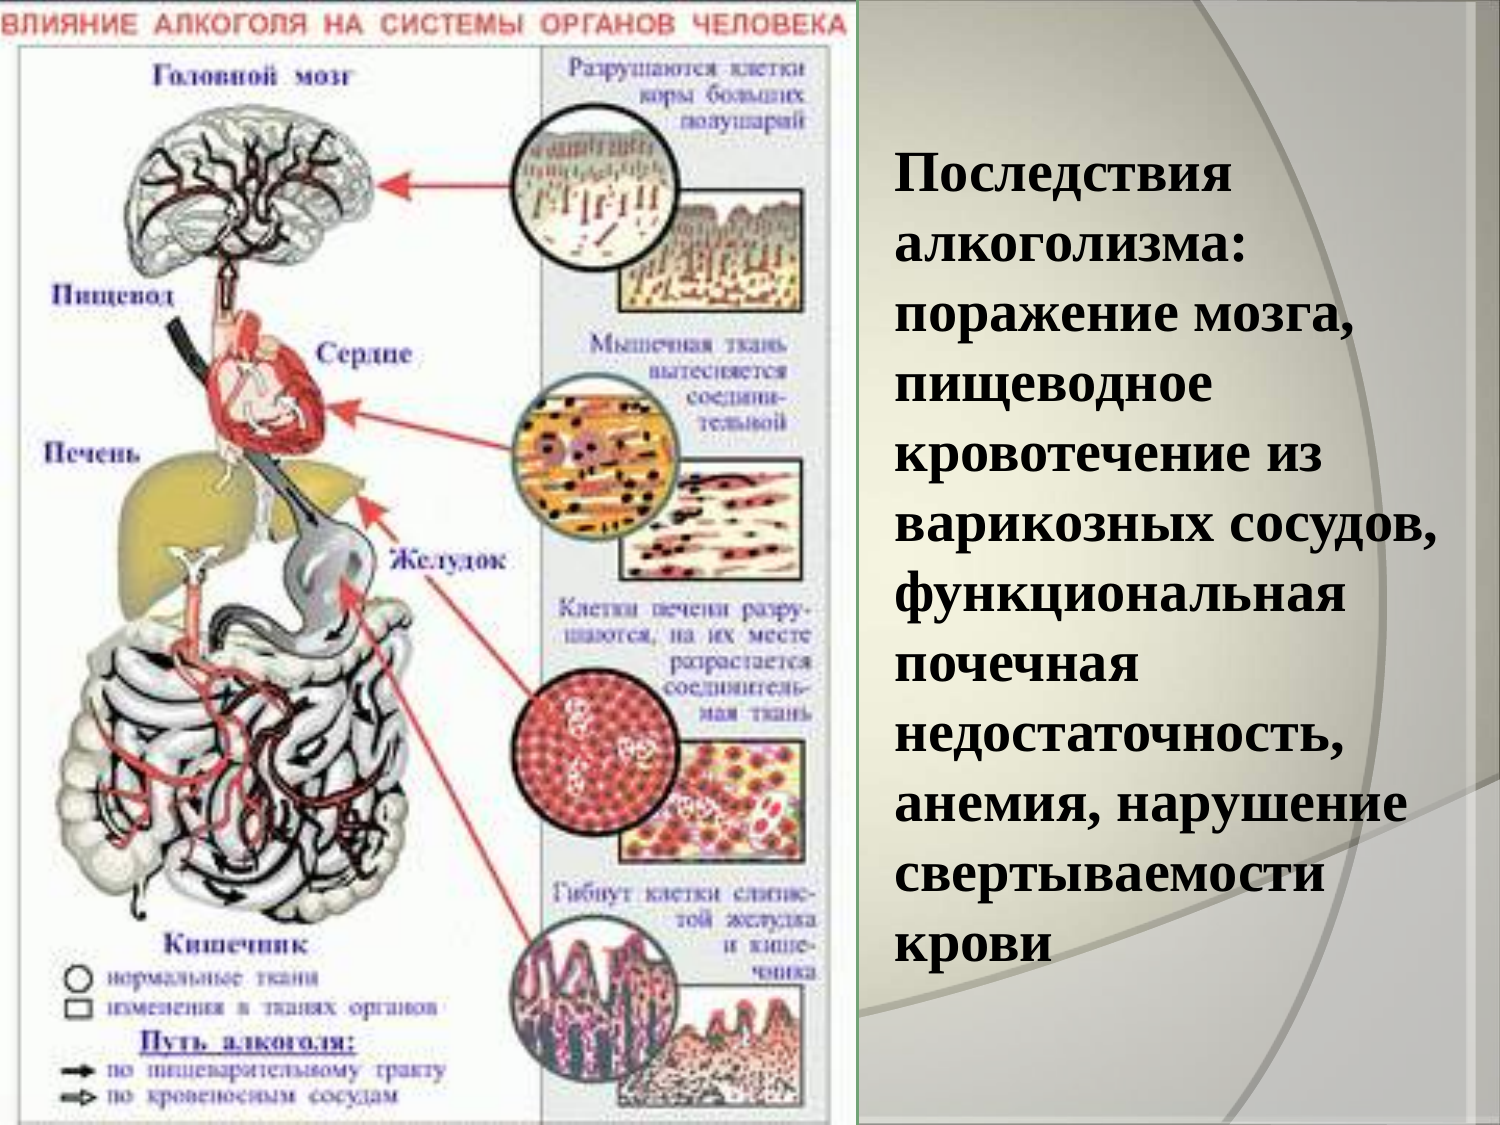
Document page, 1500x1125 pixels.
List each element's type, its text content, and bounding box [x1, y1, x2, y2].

text_box Последствия алкоголизма: поражение мозга, пищеводное кровотечение из варикозных сосудов, функциональная почечная недостаточность, анемия, нарушение свертываемости крови [879, 125, 1500, 981]
picture [1327, 0, 1500, 125]
picture [0, 0, 857, 1125]
picture [859, 0, 1272, 1017]
